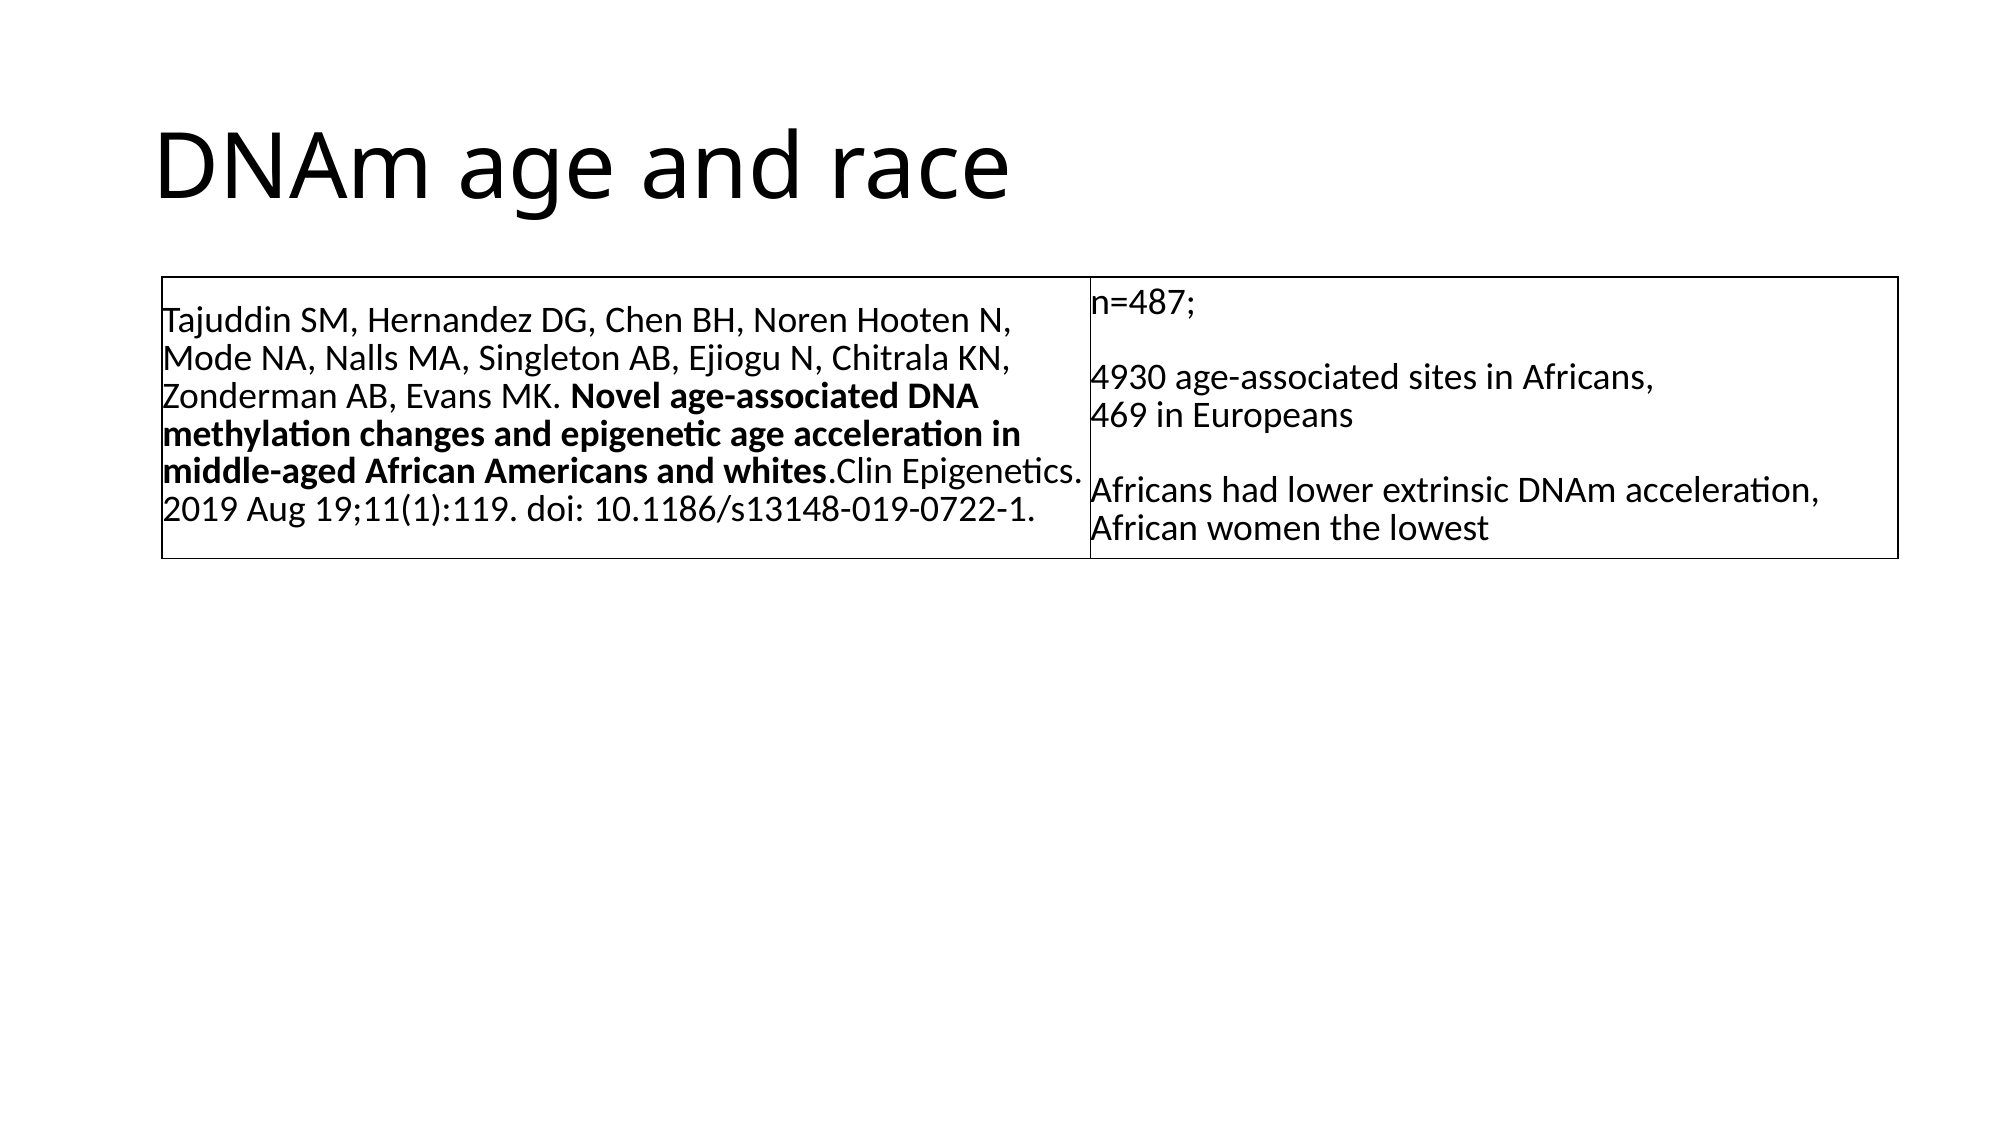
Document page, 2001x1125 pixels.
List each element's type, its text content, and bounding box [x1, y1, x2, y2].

title DNAm age and race [137, 59, 1863, 278]
table_header n=487; 4930 age-associated sites in Africans, 469 in Europeans Africans had lower extrinsic DNAm acceleration, African women the lowest [1091, 278, 1897, 558]
table_header Tajuddin SM, Hernandez DG, Chen BH, Noren Hooten N, Mode NA, Nalls MA, Singleton AB, Ejiogu N, Chitrala KN, Zonderman AB, Evans MK. Novel age-associated DNA methylation changes and epigenetic age acceleration in middle-aged African Americans and whites.Clin Epigenetics. 2019 Aug 19;11(1):119. doi: 10.1186/s13148-019-0722-1. [163, 278, 1090, 558]
